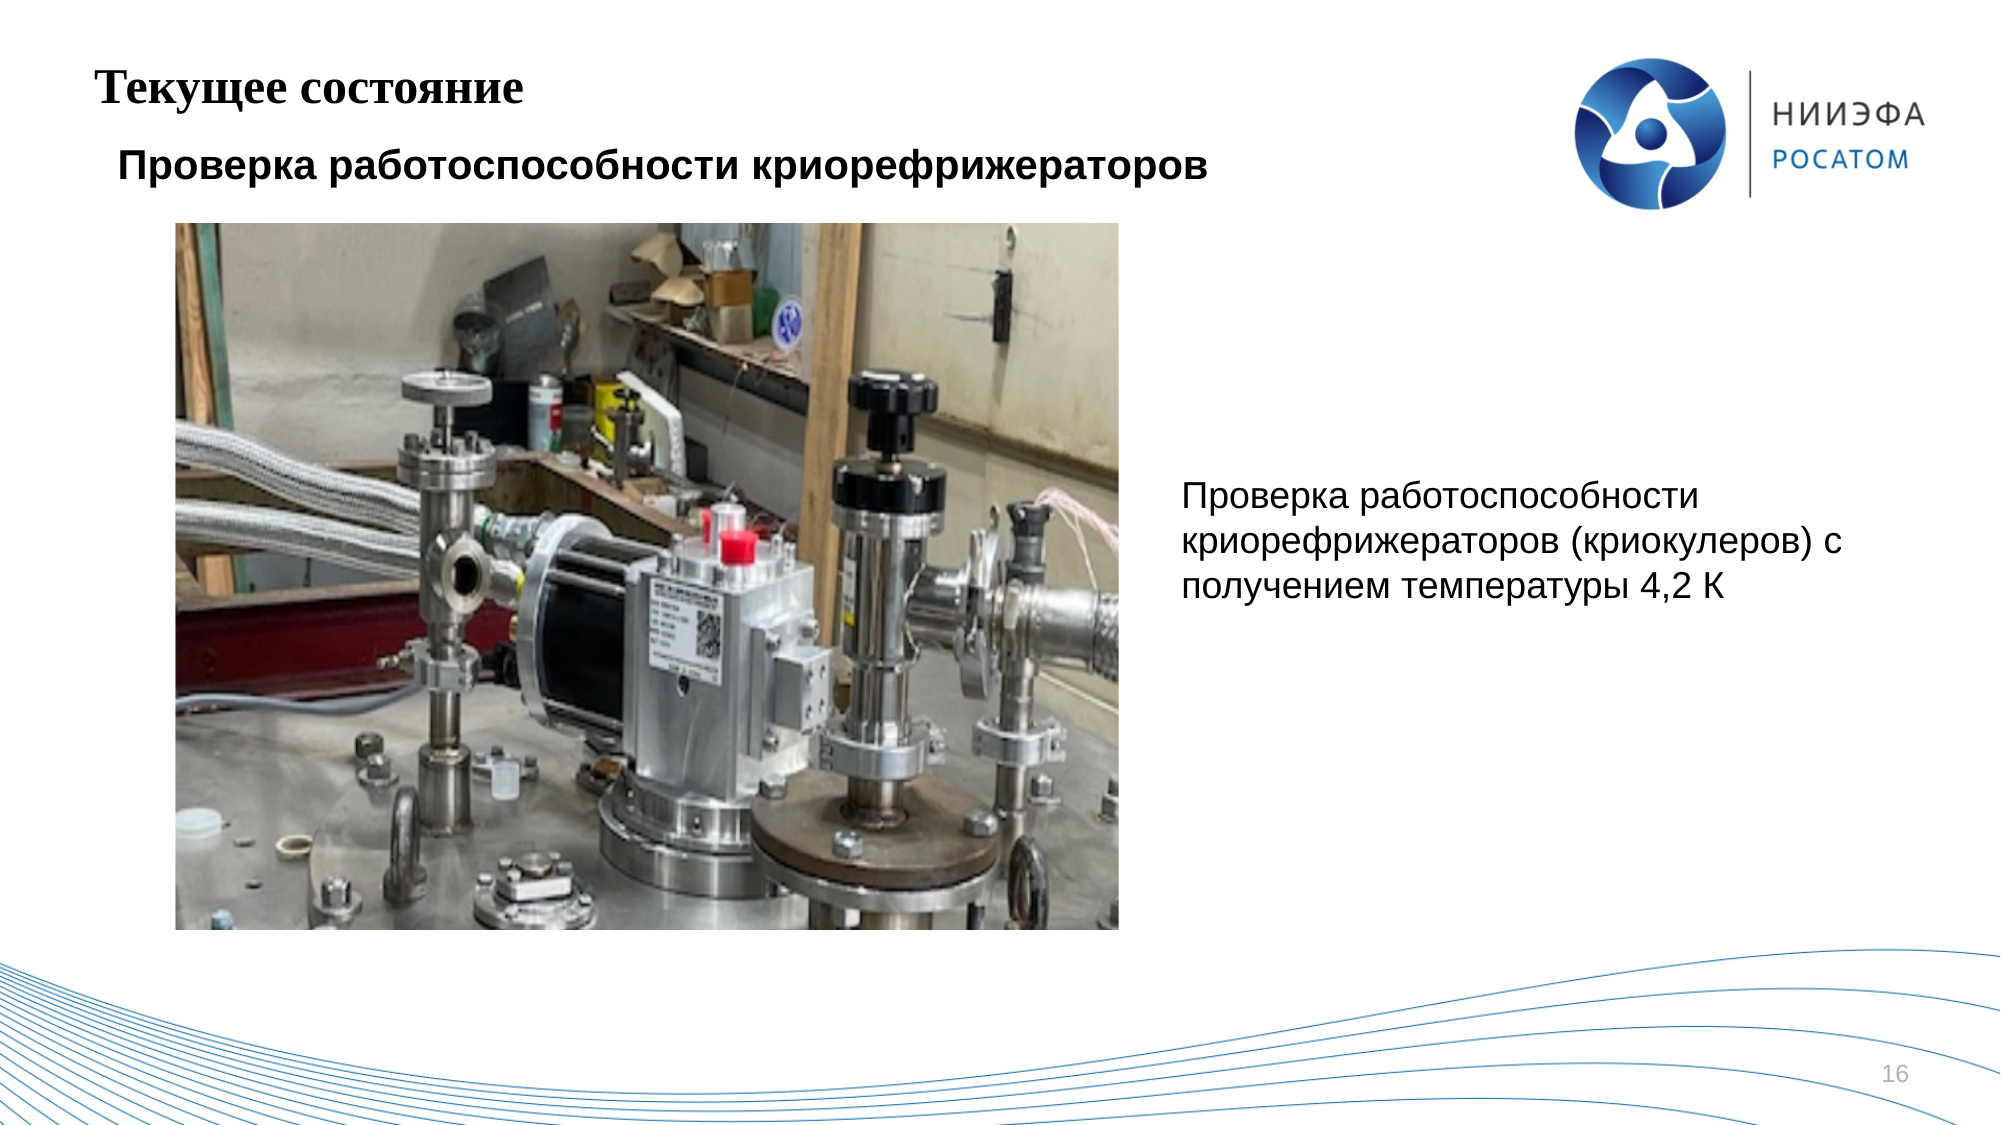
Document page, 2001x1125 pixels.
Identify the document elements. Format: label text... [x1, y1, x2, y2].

text_box Текущее состояние [79, 44, 1493, 130]
text_box Проверка работоспособности криорефрижераторов (криокулеров) с получением температуры 4,2 К [1166, 463, 1866, 614]
picture [0, 0, 2001, 1125]
slide_number 16 [1474, 1042, 1925, 1103]
title Проверка работоспособности криорефрижераторов [1000, 129, 1516, 202]
title Проверка работоспособности криорефрижераторов [102, 130, 293, 202]
